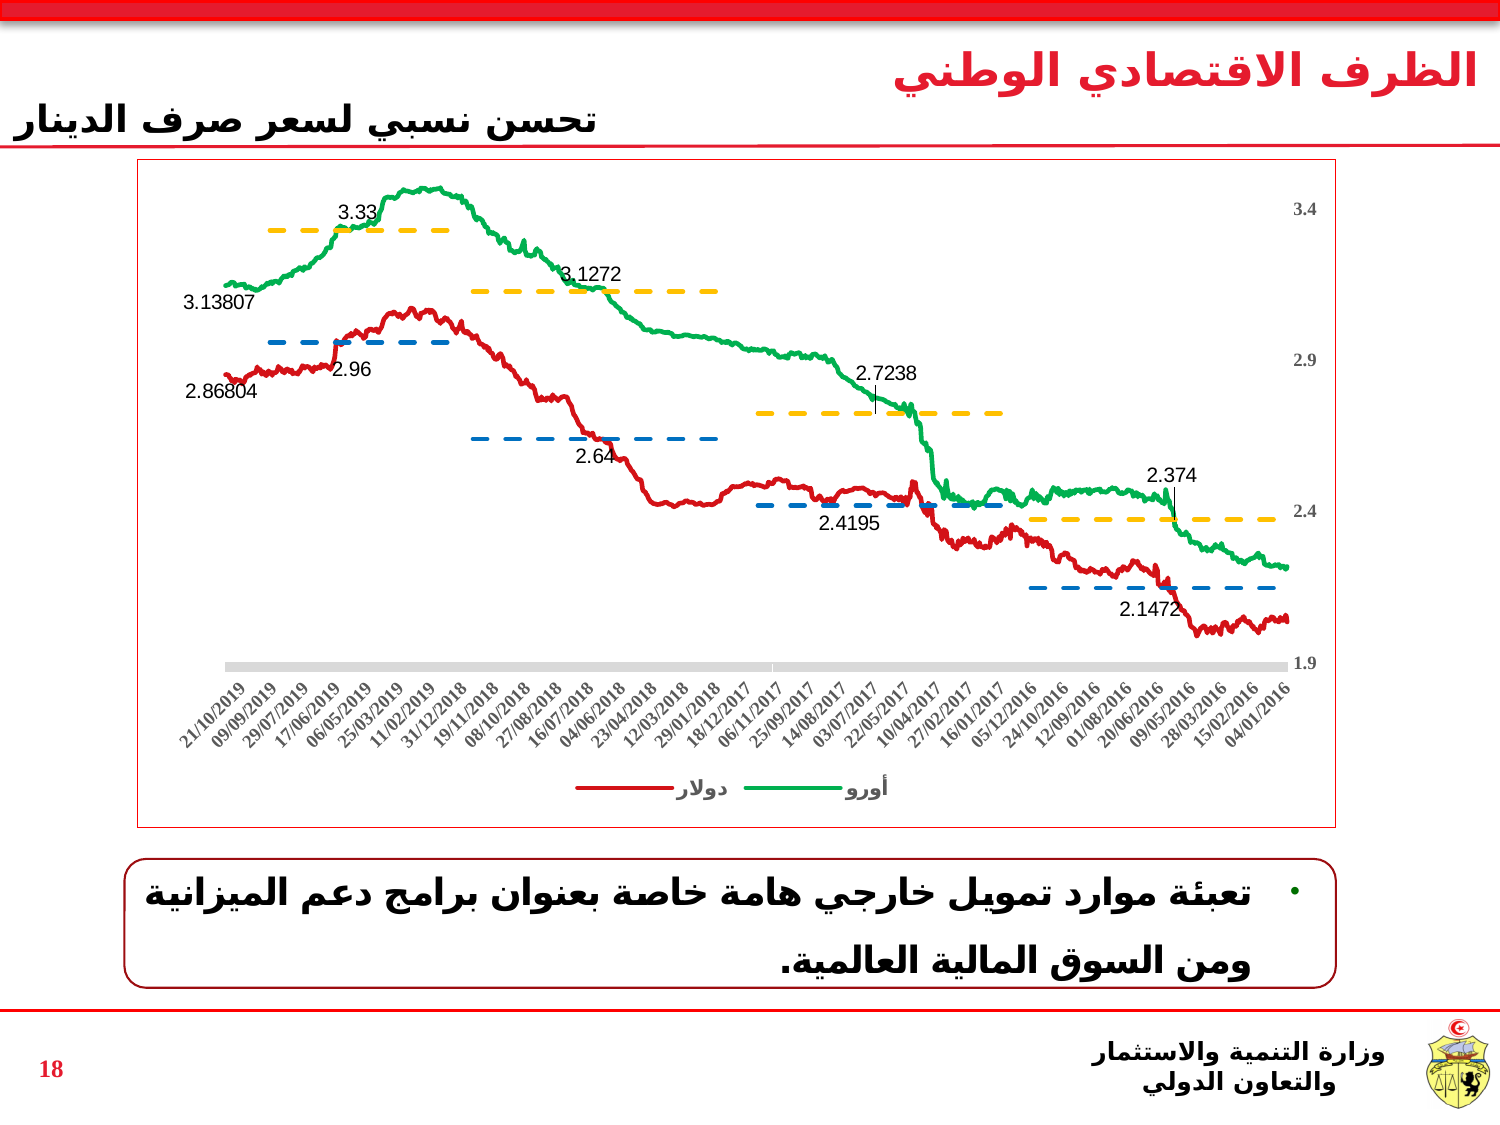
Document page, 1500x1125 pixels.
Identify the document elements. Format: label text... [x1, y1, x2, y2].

text_box تعبئة موارد تمويل خارجي هامة خاصة بعنوان برامج دعم الميزانية ومن السوق المالية العالمية. [122, 856, 1338, 990]
text_box الظرف الاقتصادي الوطني تحسن نسبي لسعر صرف الدينار [0, 33, 1495, 148]
chart [136, 159, 1336, 829]
picture [1415, 1012, 1500, 1124]
